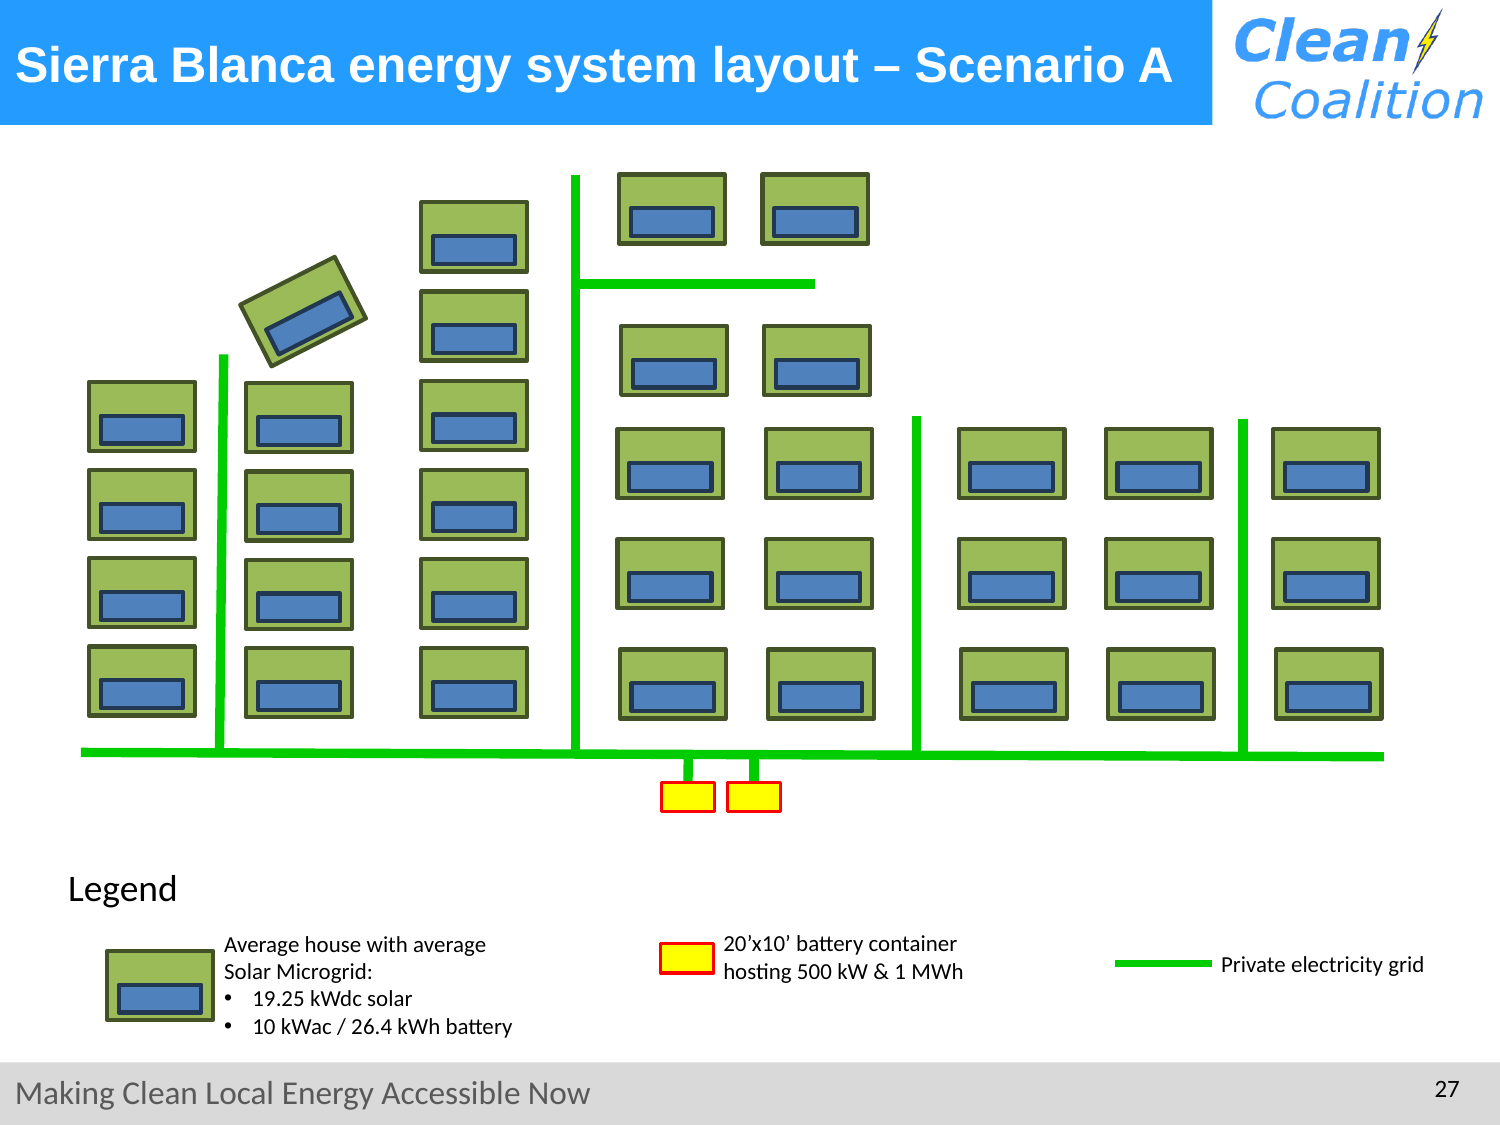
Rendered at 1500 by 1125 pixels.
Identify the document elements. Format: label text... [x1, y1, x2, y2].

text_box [617, 428, 724, 499]
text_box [958, 428, 1067, 719]
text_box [619, 649, 726, 719]
title Sierra Blanca energy system layout – Scenario A [0, 0, 1200, 125]
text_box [617, 538, 724, 609]
text_box [659, 781, 716, 814]
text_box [768, 649, 875, 719]
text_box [762, 174, 869, 244]
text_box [250, 276, 357, 347]
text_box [88, 381, 195, 716]
text_box Legend [53, 856, 208, 917]
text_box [581, 752, 915, 757]
text_box 20’x10’ battery container hosting 500 kW & 1 MWh [708, 921, 1002, 992]
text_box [1247, 752, 1385, 757]
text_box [618, 174, 725, 244]
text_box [420, 202, 528, 718]
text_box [106, 950, 214, 1021]
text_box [765, 428, 873, 499]
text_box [1114, 941, 1467, 986]
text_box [763, 325, 871, 396]
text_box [1105, 428, 1215, 719]
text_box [80, 752, 214, 757]
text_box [219, 354, 224, 755]
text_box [918, 752, 1239, 757]
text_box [245, 383, 353, 718]
text_box [659, 942, 708, 975]
text_box Average house with average Solar Microgrid: 19.25 kWdc solar 10 kWac / 26.4 kWh battery [209, 921, 548, 1047]
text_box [620, 325, 728, 396]
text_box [765, 538, 873, 609]
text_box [229, 752, 572, 757]
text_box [1273, 428, 1382, 719]
text_box [726, 781, 783, 814]
